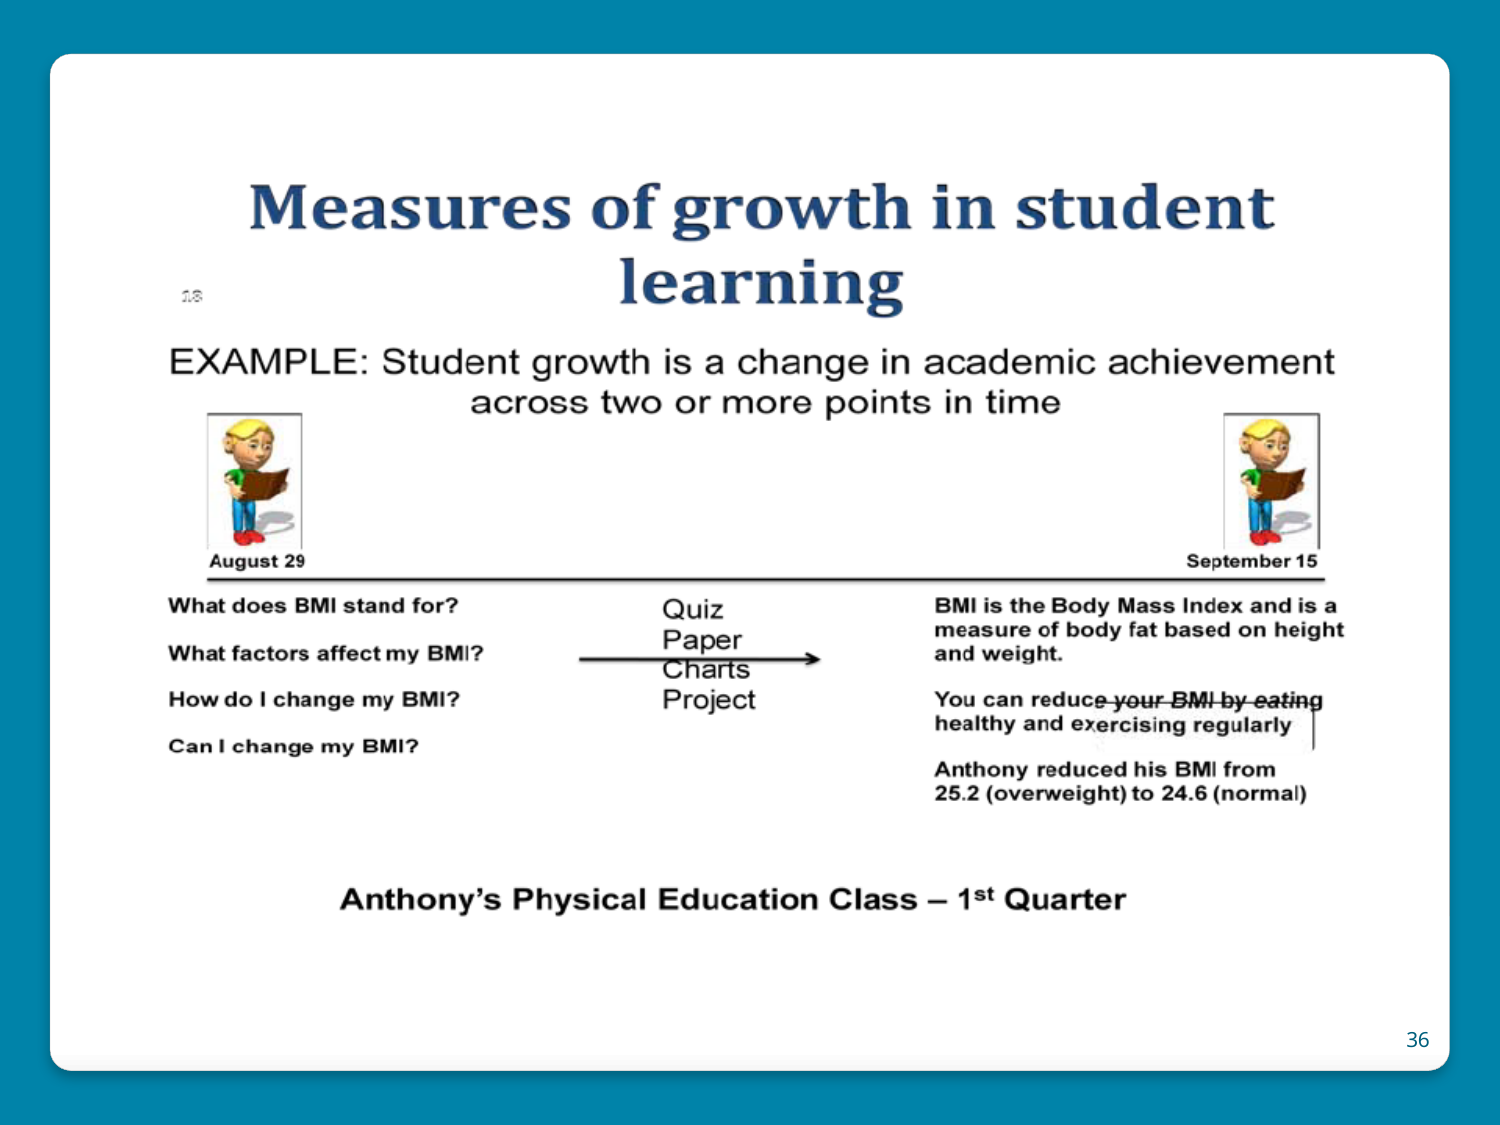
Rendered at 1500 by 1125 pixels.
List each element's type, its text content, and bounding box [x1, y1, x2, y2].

picture [65, 162, 1430, 962]
slide_number 36 [1369, 1002, 1445, 1063]
